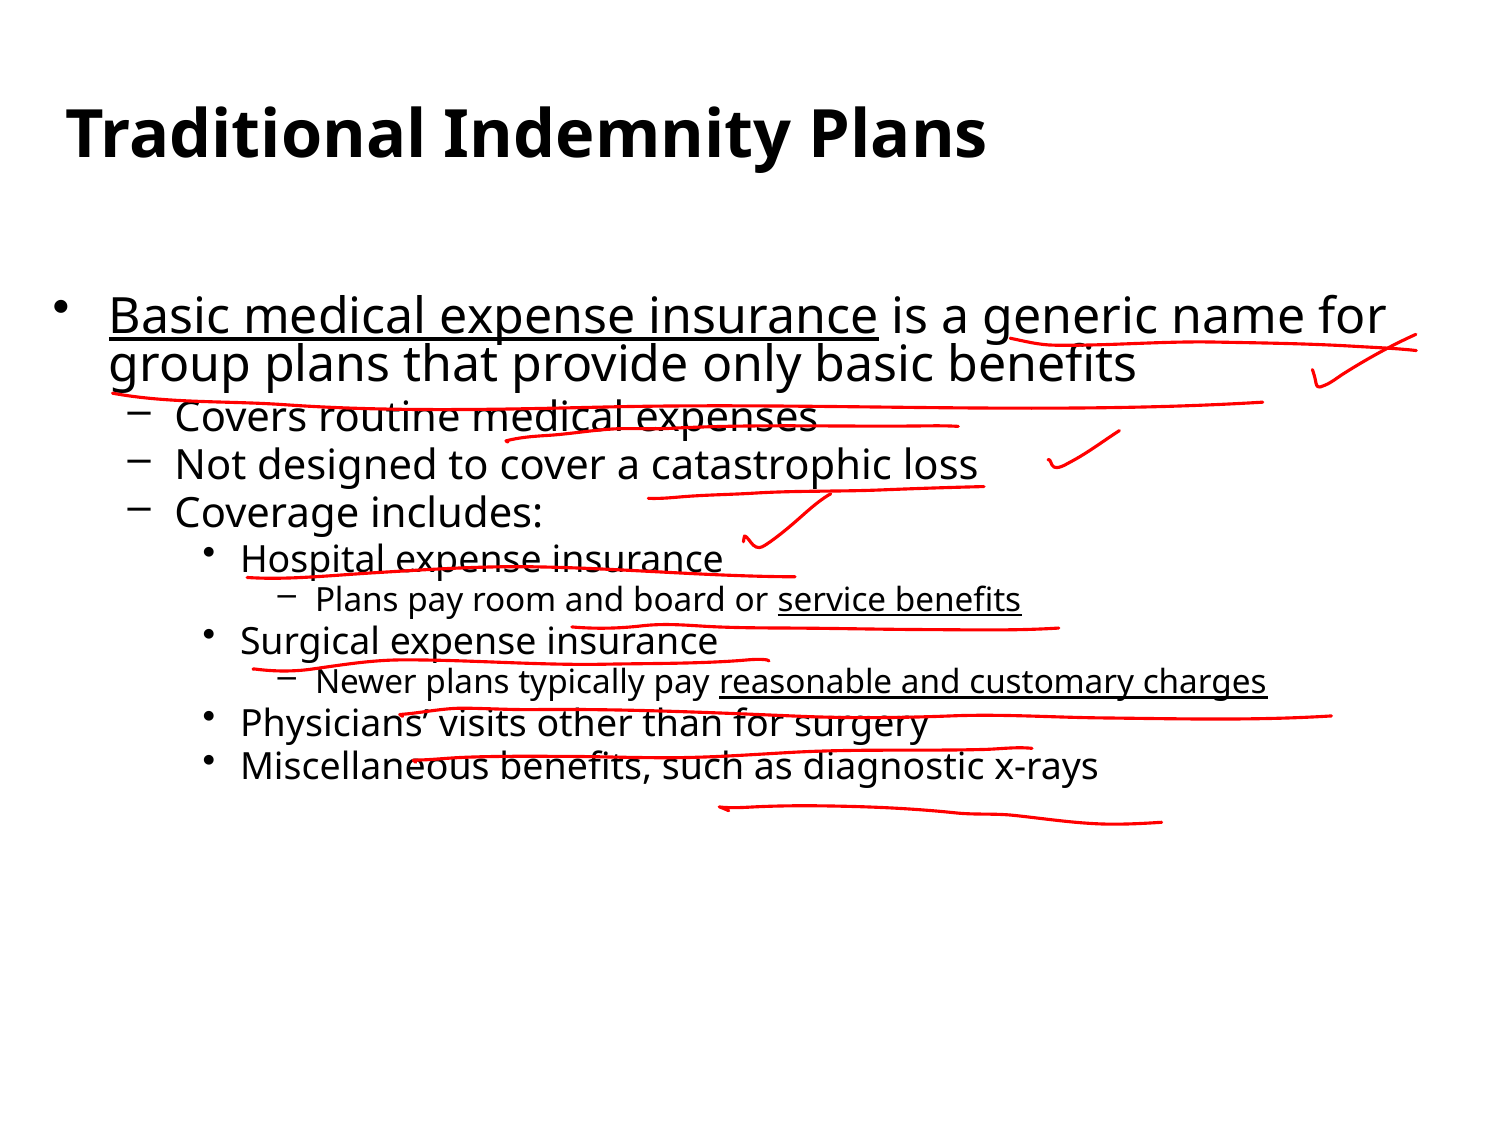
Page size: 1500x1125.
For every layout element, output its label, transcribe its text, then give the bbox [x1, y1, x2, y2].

list Basic medical expense insurance is a generic name for group plans that provide only basic benefits Covers routine medical expenses Not designed to cover a catastrophic loss Coverage includes: Hospital expense insurance Plans pay room and board or service benefits Surgical expense insurance Newer plans typically pay reasonable and customary charges Physicians’ visits other than for surgery Miscellaneous benefits, such as diagnostic x-rays [37, 287, 1463, 1025]
title Traditional Indemnity Plans [50, 49, 1463, 213]
